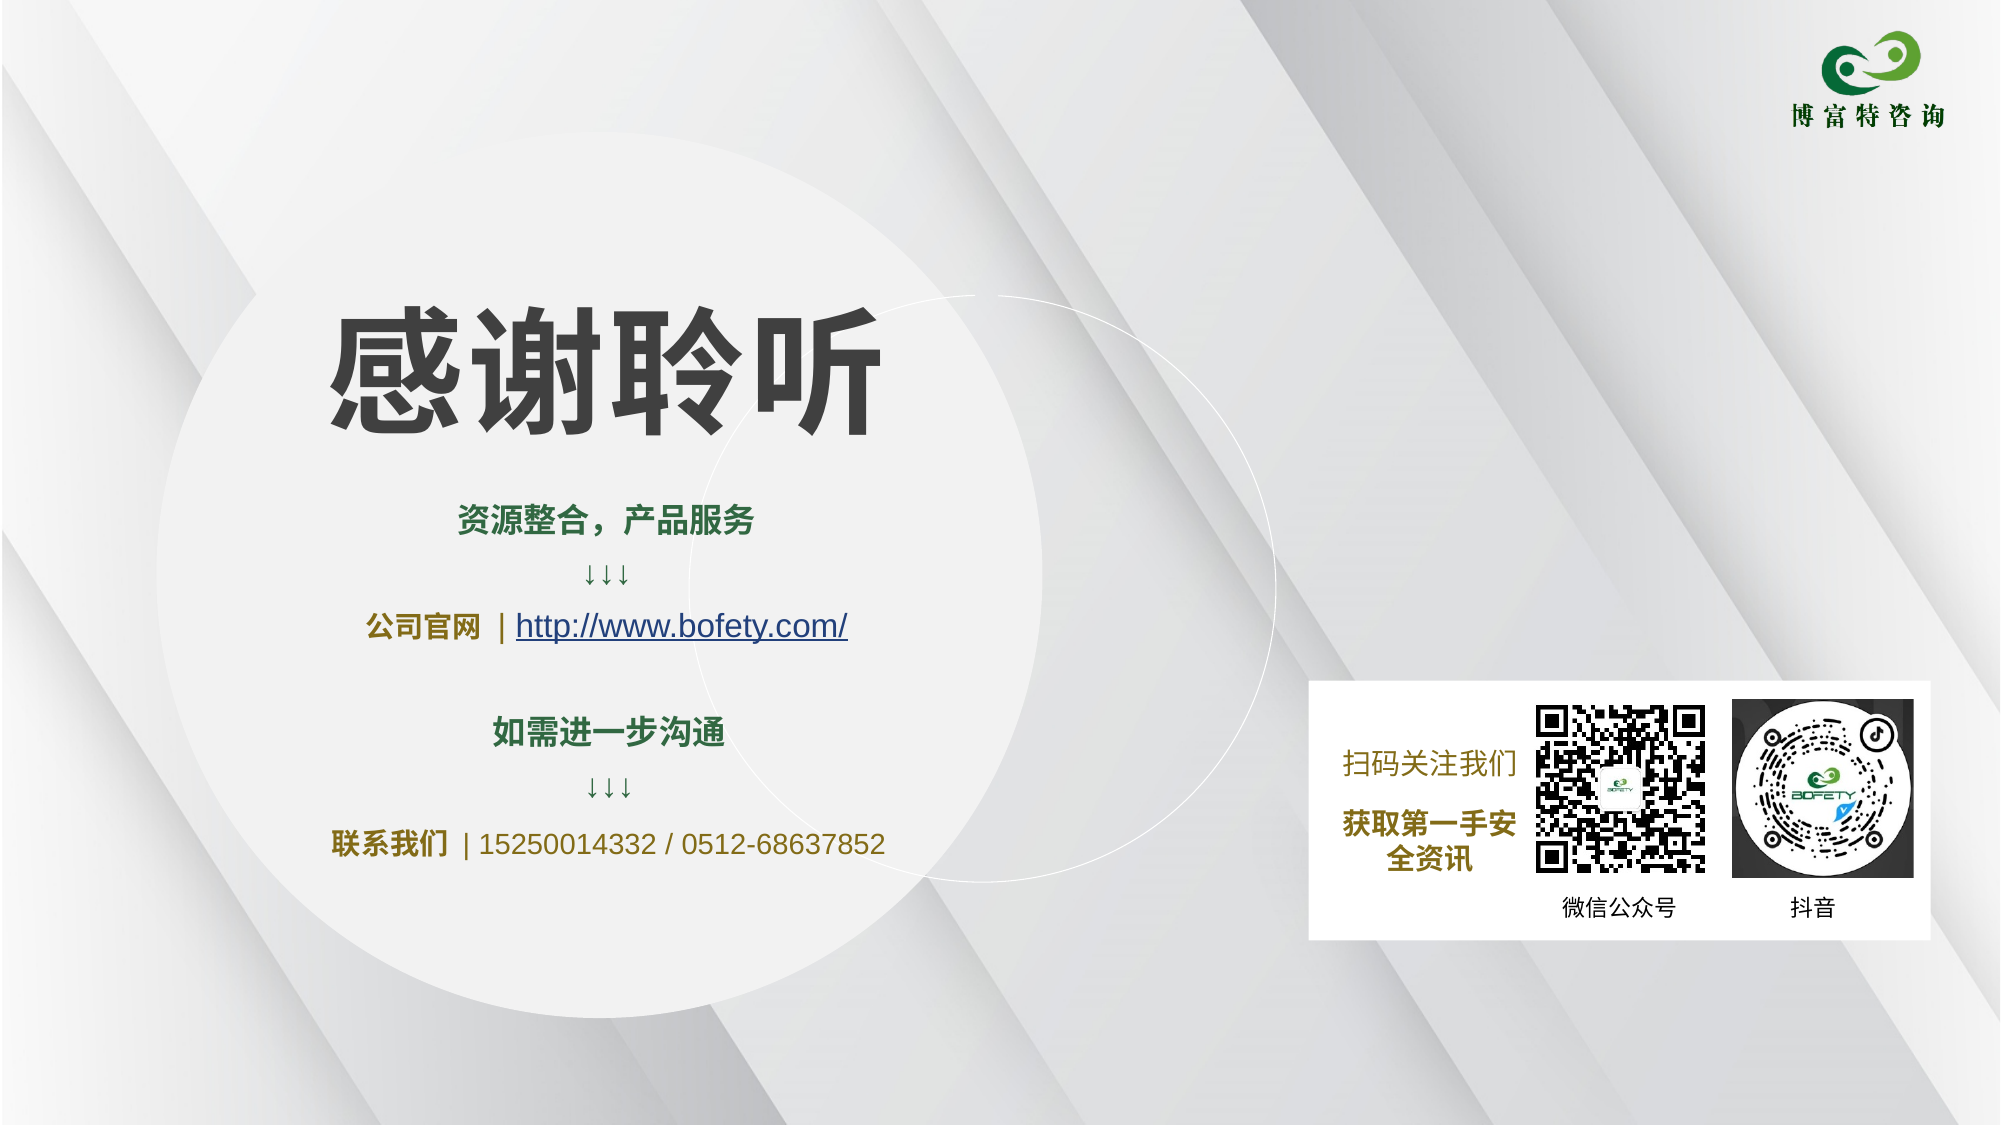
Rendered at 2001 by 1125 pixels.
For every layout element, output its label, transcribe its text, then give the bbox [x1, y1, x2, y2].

picture [0, 0, 2001, 1125]
text_box 微信公众号 [1543, 886, 1697, 929]
text_box 如需进一步沟通 ↓↓↓ 联系我们 | 15250014332 / 0512-68637852 [279, 704, 939, 868]
text_box 扫码关注我们 获取第一手安全资讯 [1326, 737, 1522, 881]
text_box 抖音 [1736, 885, 1891, 928]
text_box 资源整合，产品服务 ↓↓↓ 公司官网 | http://www.bofety.com/ [348, 491, 865, 664]
title 感谢聆听 [173, 257, 1040, 452]
text_box [1308, 680, 1932, 941]
